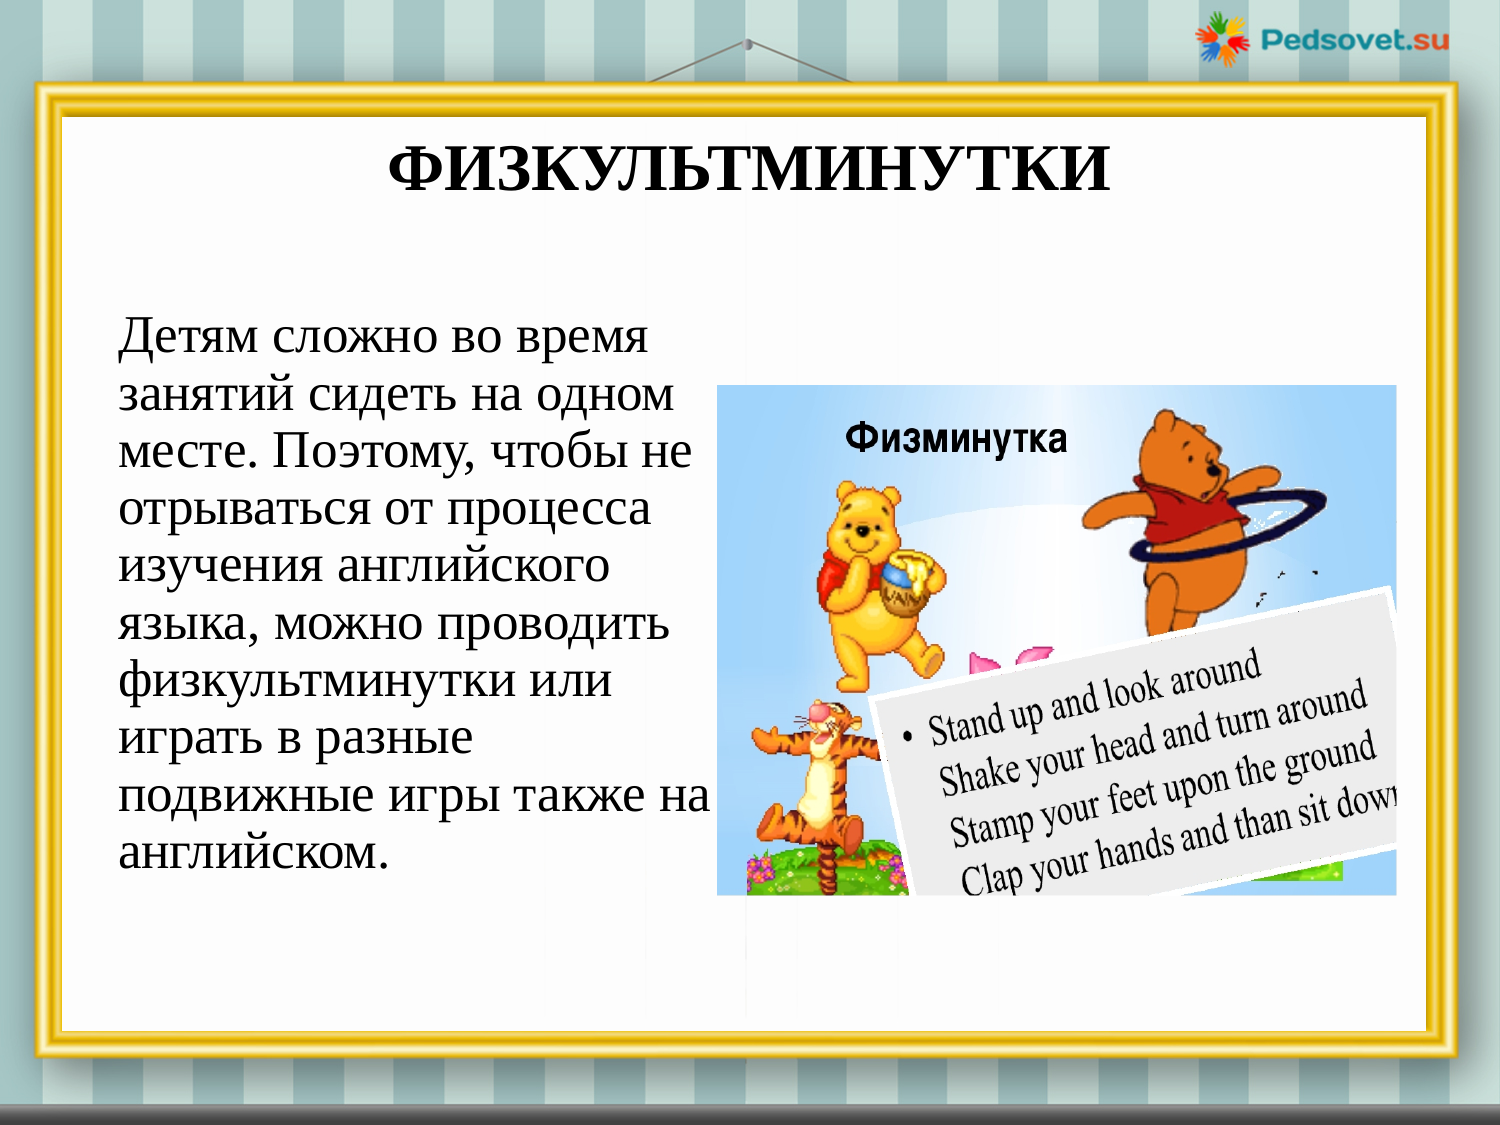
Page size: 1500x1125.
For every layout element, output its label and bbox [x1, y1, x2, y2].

picture [0, 0, 1500, 1125]
list [717, 385, 1397, 896]
